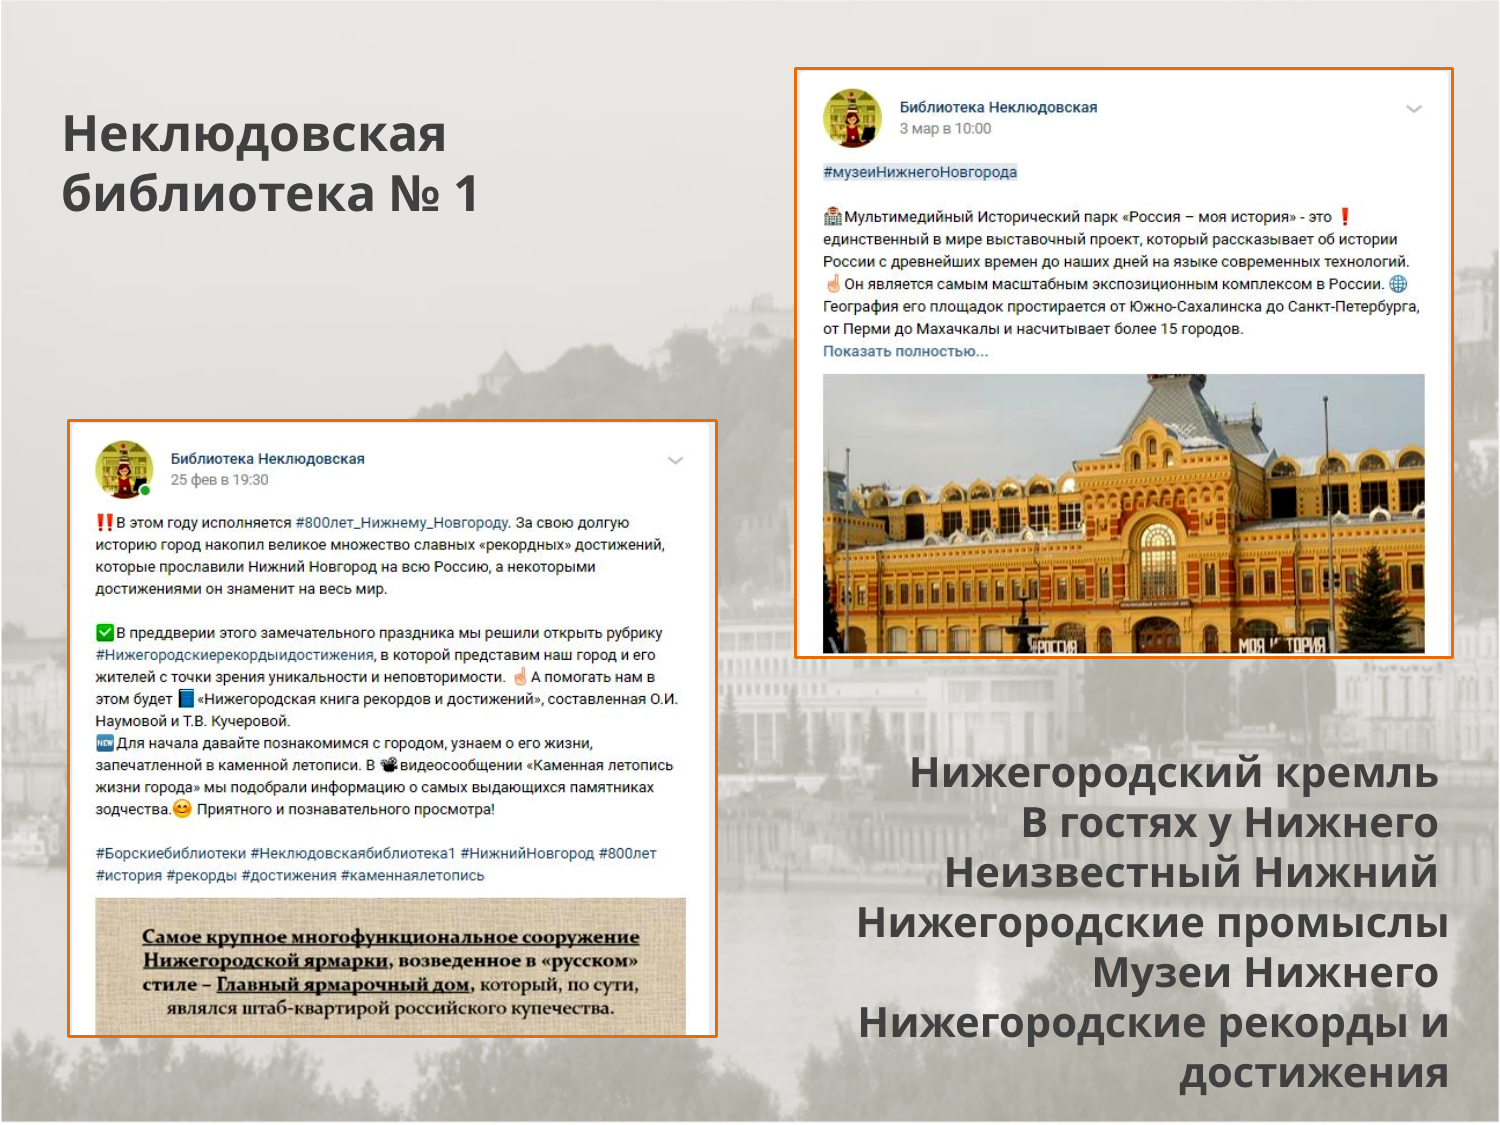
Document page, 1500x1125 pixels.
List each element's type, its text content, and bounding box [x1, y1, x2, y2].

picture [70, 421, 716, 1036]
picture [796, 70, 1452, 657]
text_box Нижегородский кремль В гостях у Нижнего Неизвестный Нижний Нижегородские промыслы Музеи Нижнего Нижегородские рекорды и достижения [750, 738, 1465, 1104]
text_box Неклюдовская библиотека № 1 [46, 93, 750, 229]
